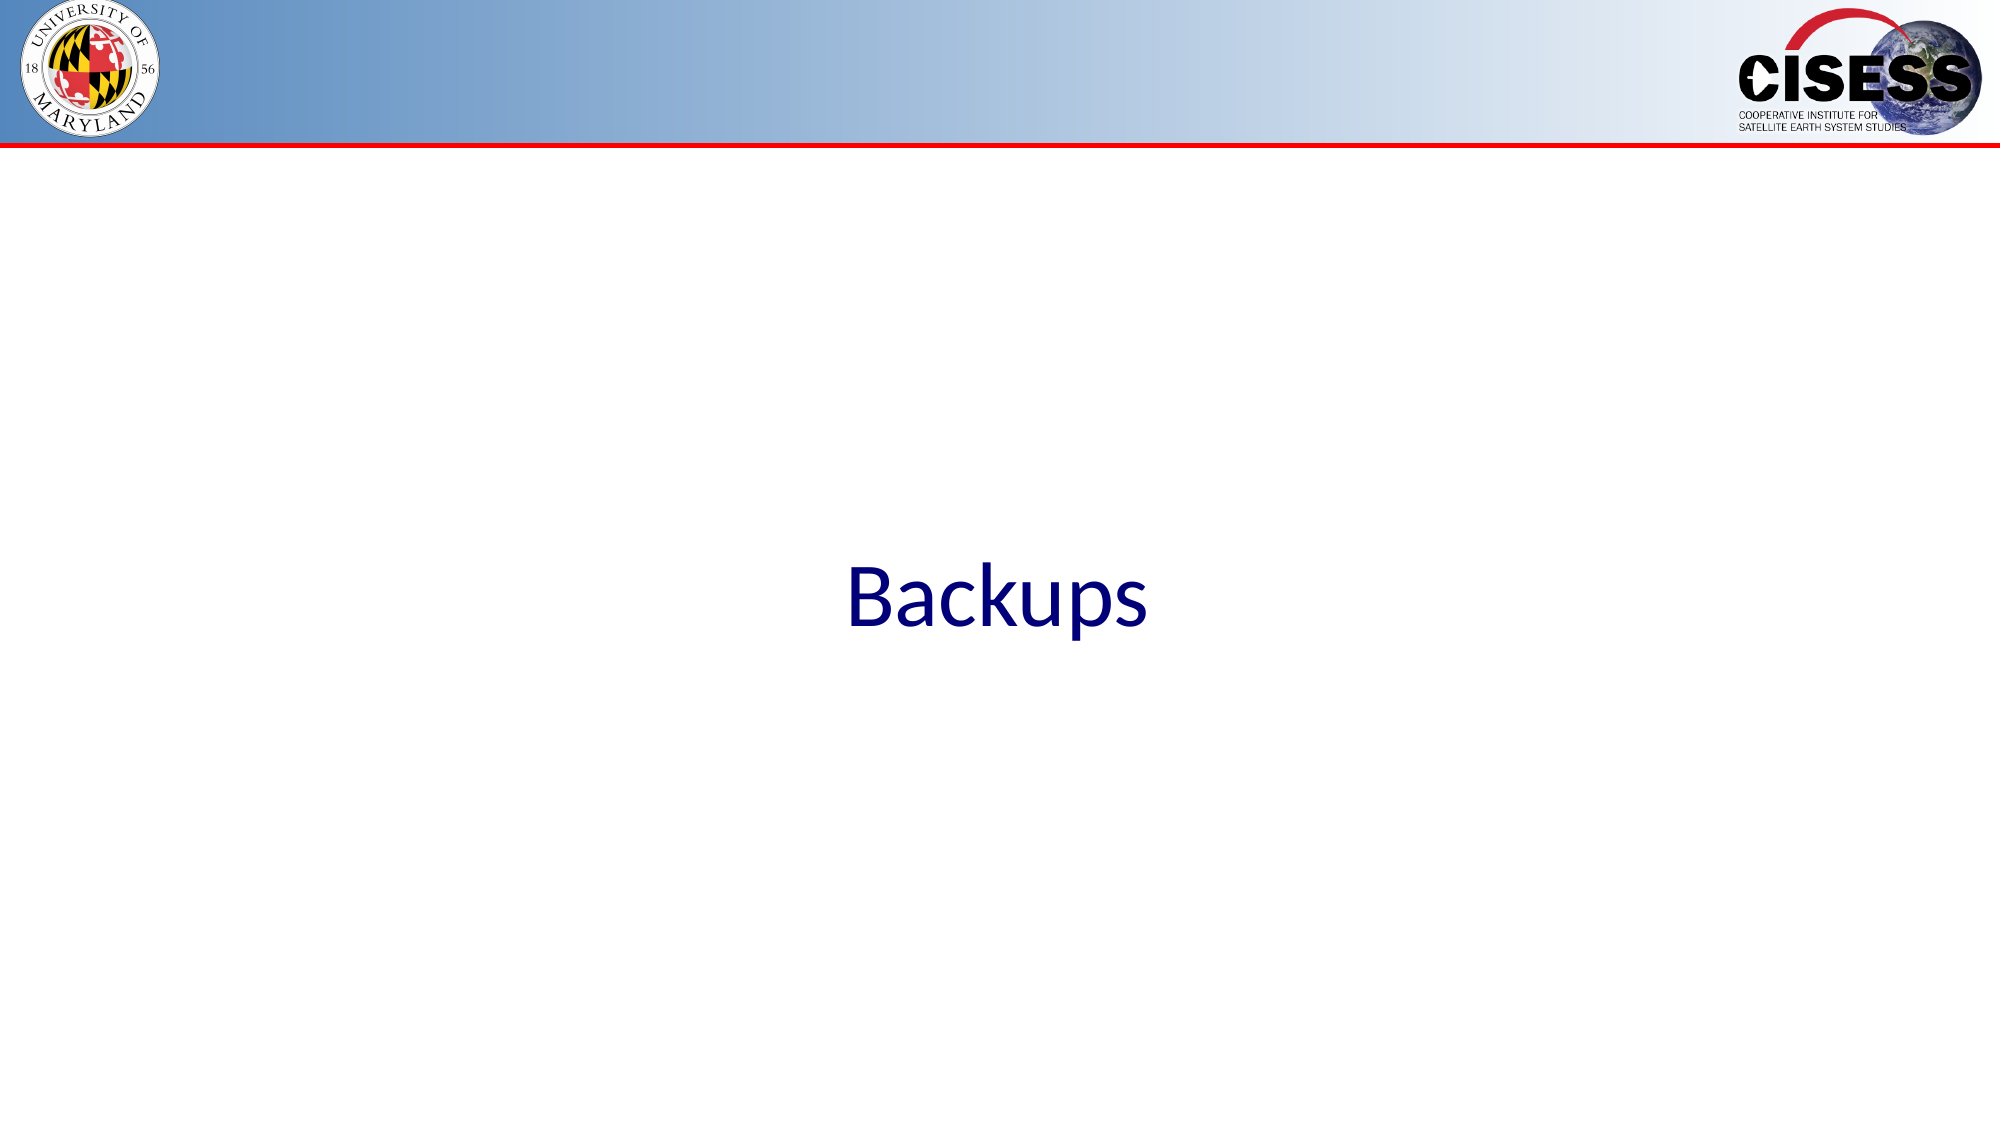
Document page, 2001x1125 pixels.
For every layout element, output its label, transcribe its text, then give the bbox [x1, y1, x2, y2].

title Backups [135, 488, 1861, 706]
picture [1734, 2, 1986, 141]
picture [14, 0, 166, 141]
